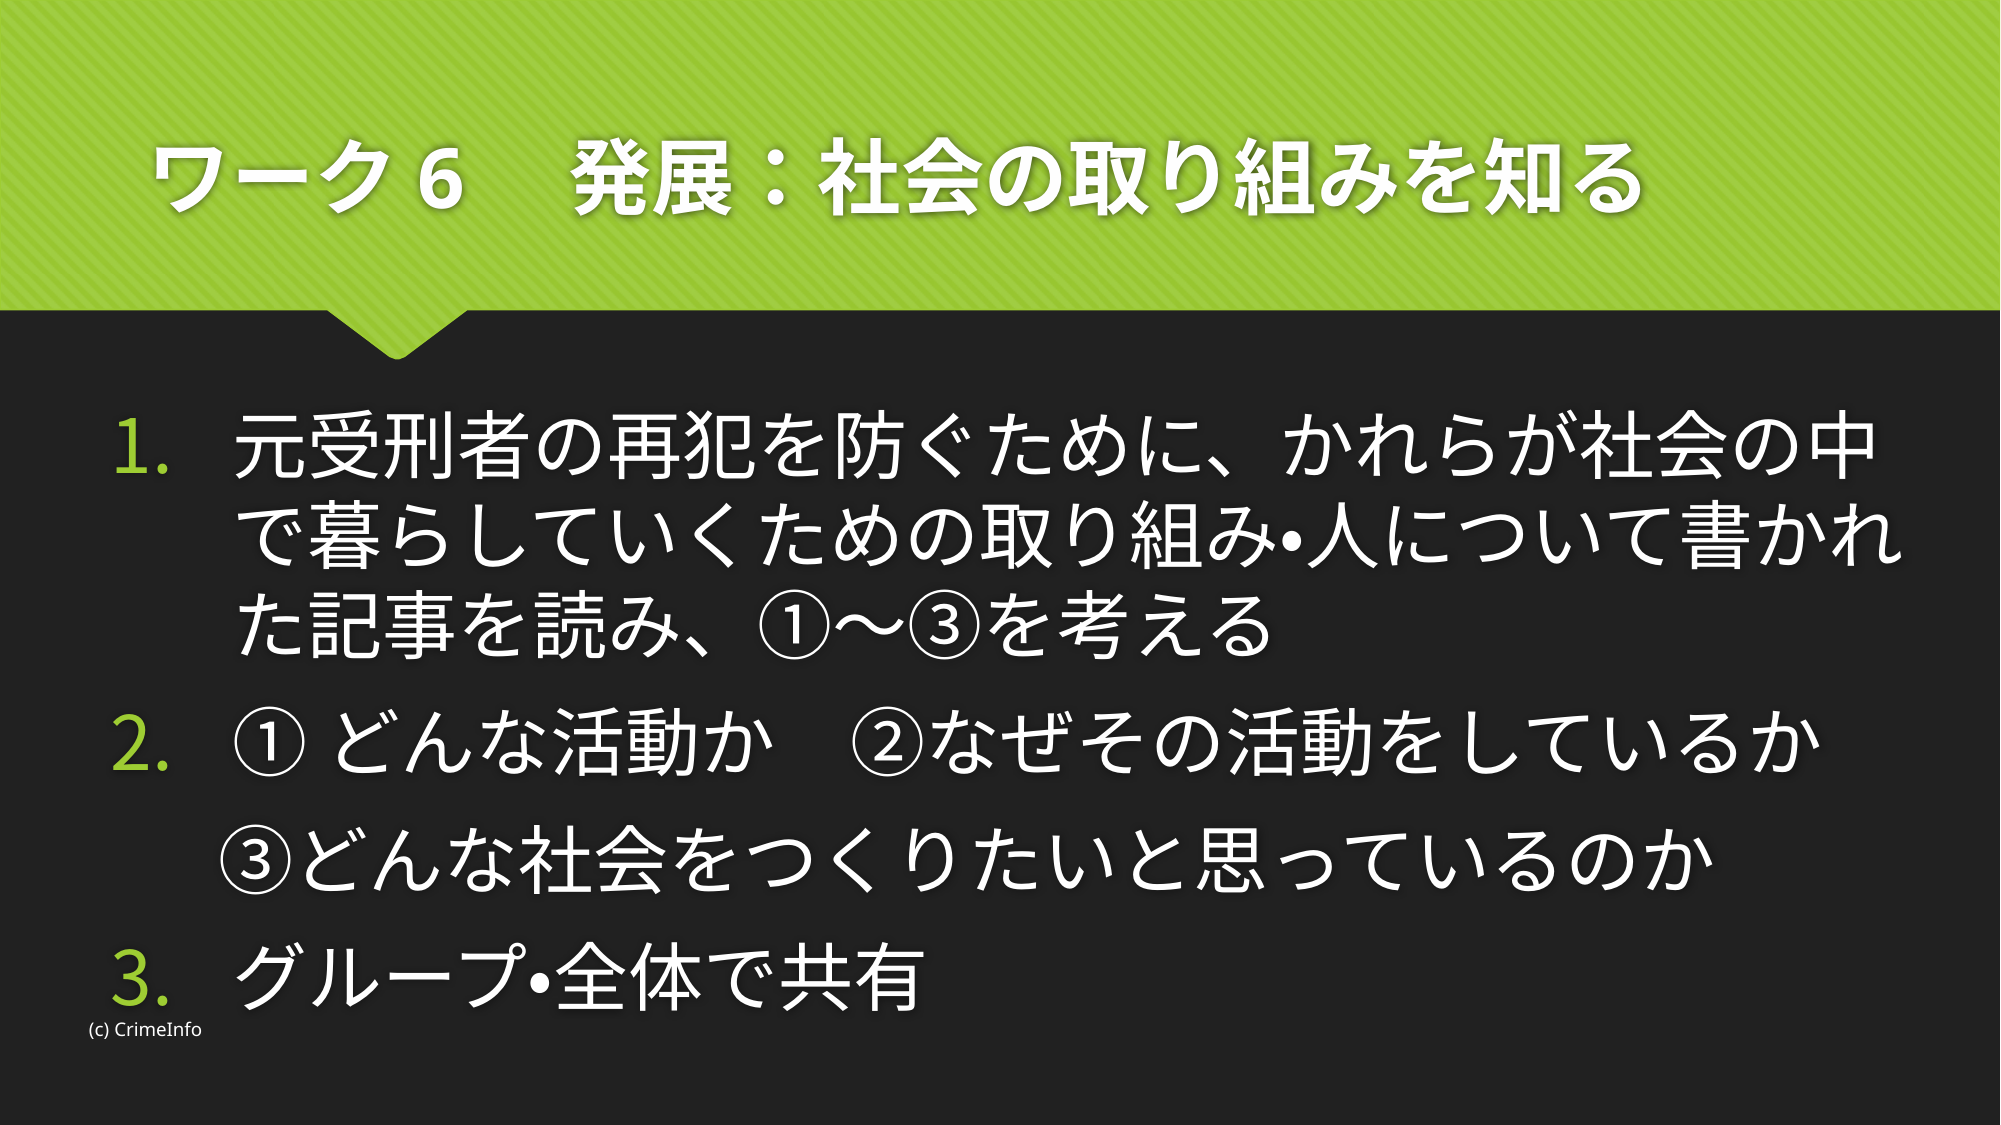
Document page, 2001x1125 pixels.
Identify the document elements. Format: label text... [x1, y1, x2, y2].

text_box 元受刑者の再犯を防ぐために、かれらが社会の中で暮らしていくための取り組み・人について書かれた記事を読み、①～③を考える ①どんな活動か ②なぜその活動をしているか ③どんな社会をつくりたいと思っているのか グループ・全体で共有 [95, 381, 1926, 1038]
title ワーク6 発展：社会の取り組みを知る [132, 73, 1868, 233]
footer (c) CrimeInfo [74, 991, 1493, 1051]
